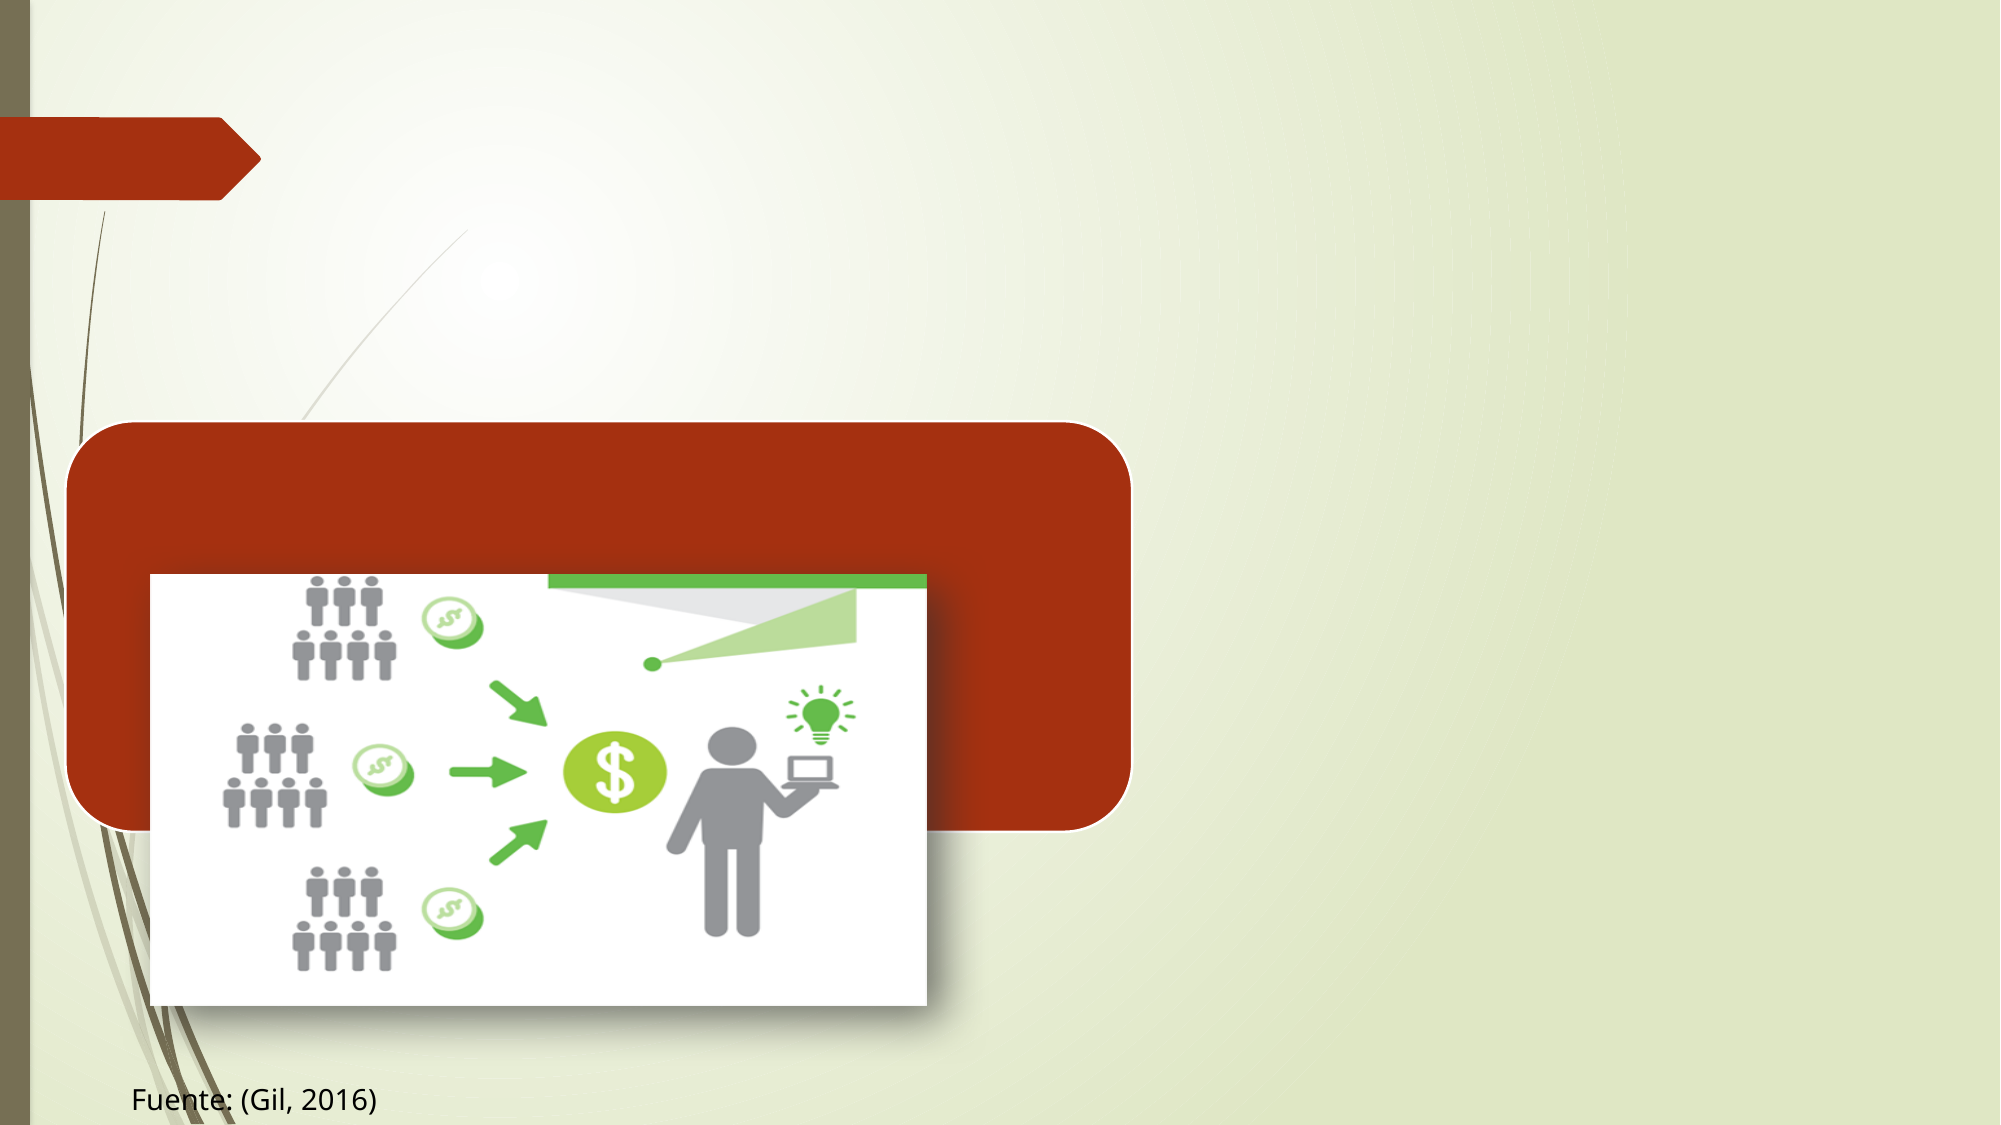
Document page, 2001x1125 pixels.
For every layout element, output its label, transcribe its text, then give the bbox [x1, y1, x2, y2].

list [65, 211, 1943, 1042]
text_box Fuente: (Gil, 2016) [116, 1053, 392, 1124]
picture [149, 573, 928, 1006]
